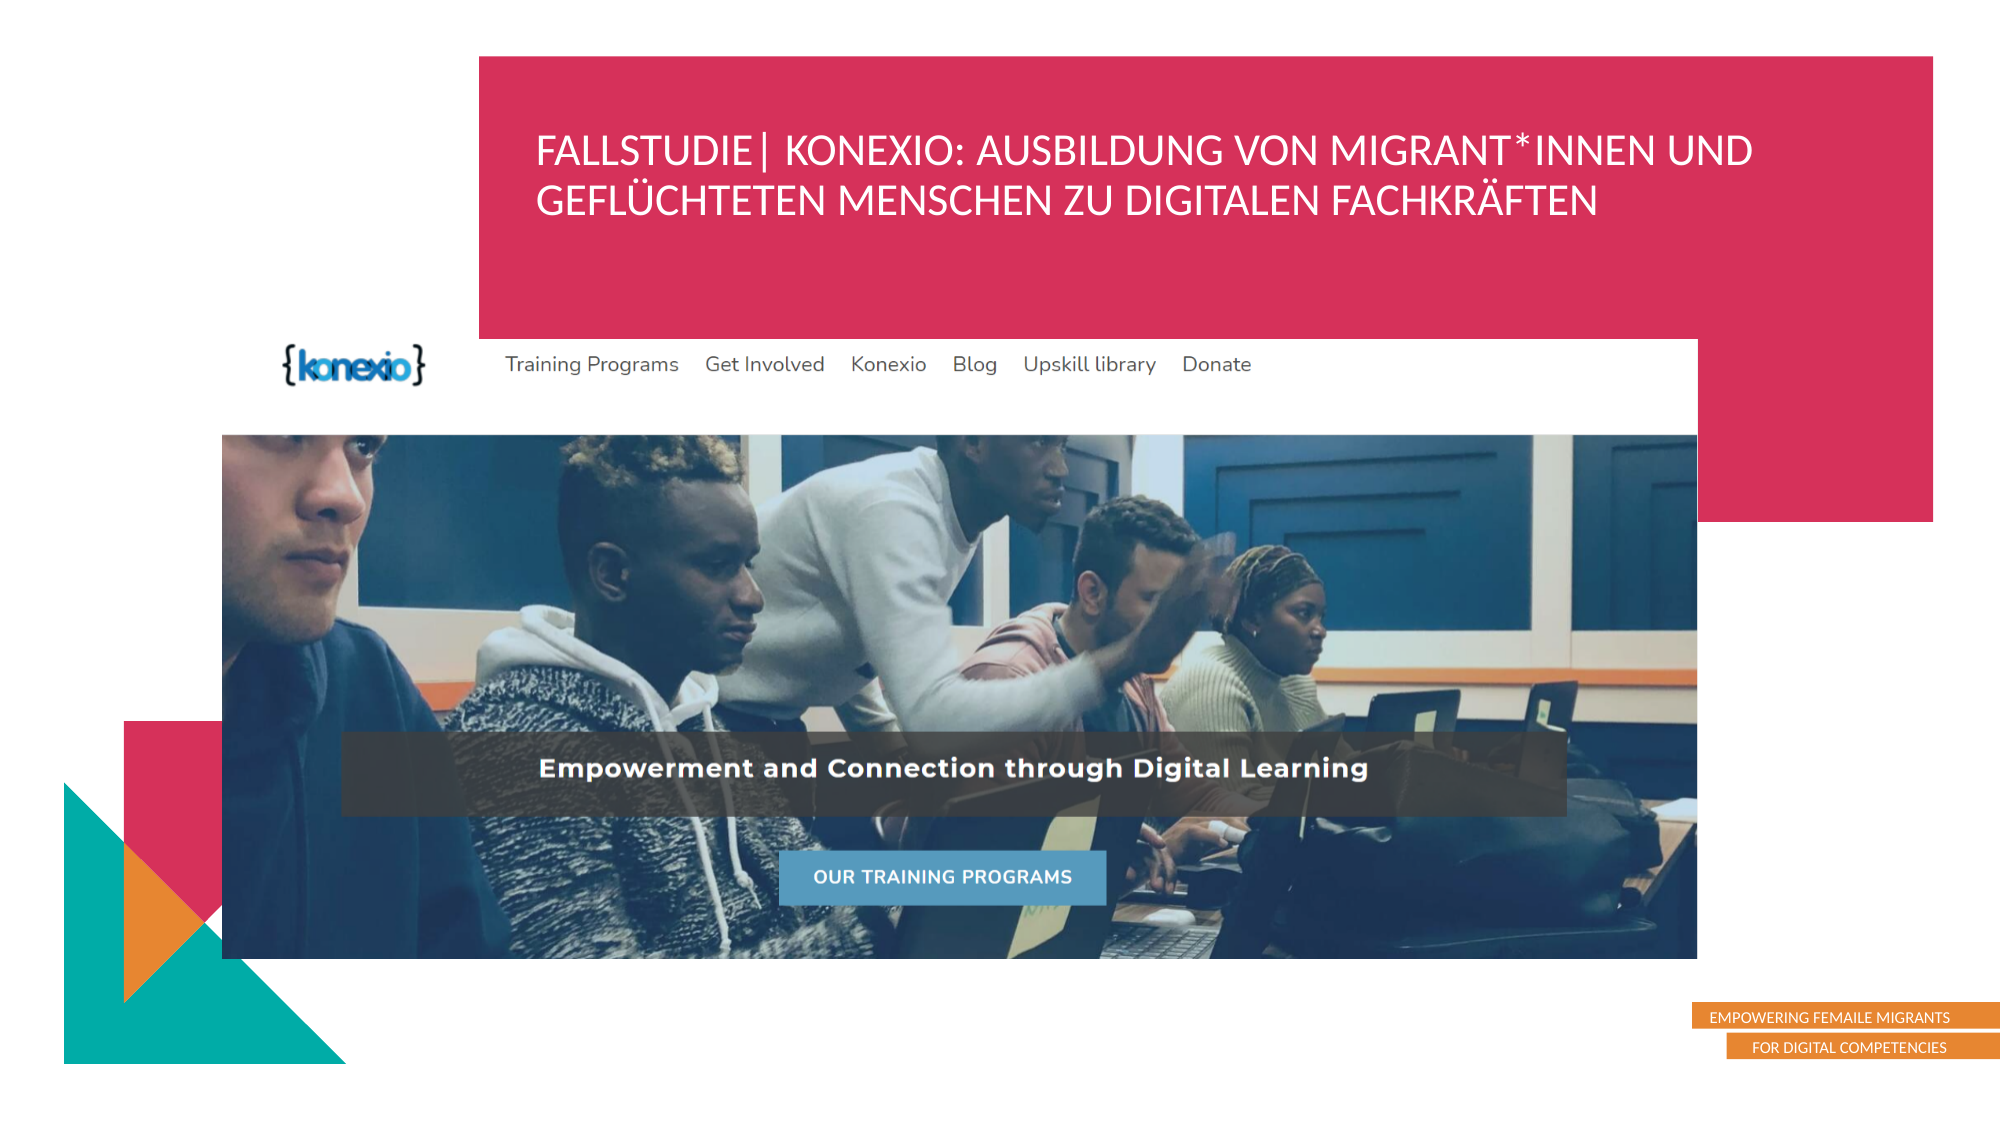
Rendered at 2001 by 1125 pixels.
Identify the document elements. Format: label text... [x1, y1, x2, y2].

list FALLSTUDIE| KONEXIO: AUSBILDUNG VON MIGRANT*INNEN UND GEFLÜCHTETEN MENSCHEN ZU DIGITALEN FACHKRÄFTEN [520, 118, 1874, 340]
picture [222, 339, 1698, 959]
